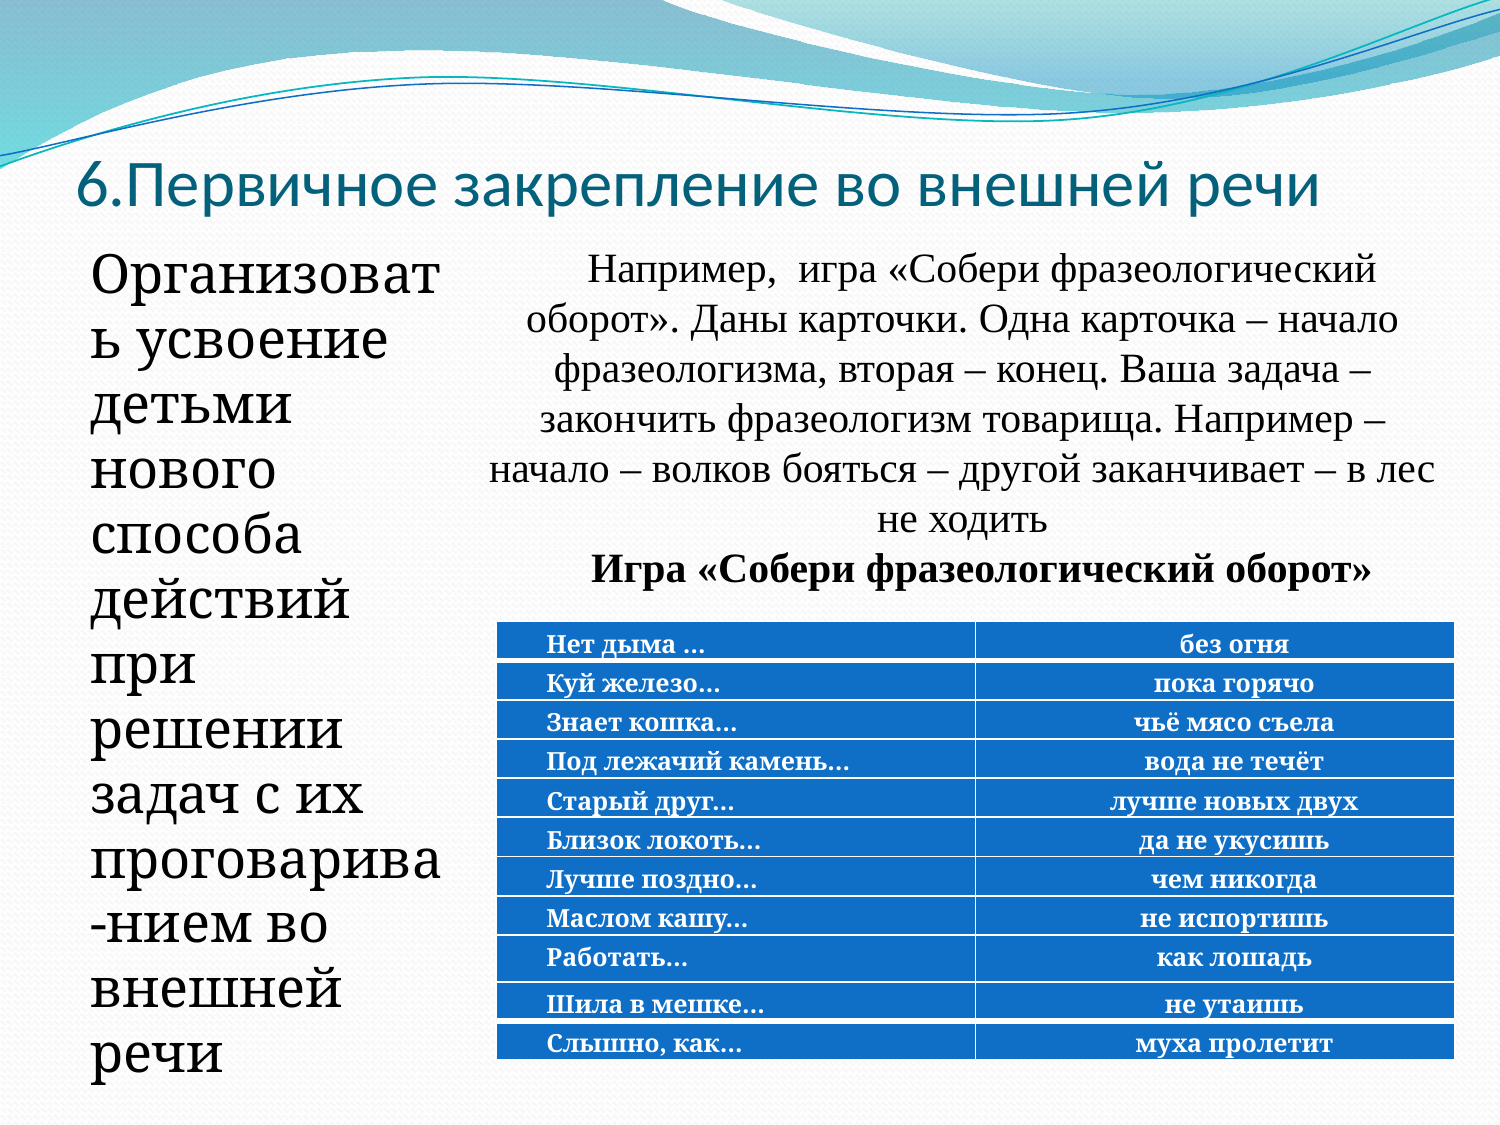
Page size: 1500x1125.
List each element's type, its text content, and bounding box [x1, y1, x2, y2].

table_cell Старый друг… [497, 779, 975, 816]
table_cell муха пролетит [976, 1024, 1454, 1059]
list Организовать усвоение детьми нового способа действий при решении задач с их проговарива-нием во внешней речи [75, 231, 467, 1043]
table_cell да не укусишь [976, 818, 1454, 856]
table_cell не испортишь [976, 897, 1454, 934]
table_cell не утаишь [976, 983, 1454, 1018]
table_cell вода не течёт [976, 740, 1454, 777]
title 6.Первичное закрепление во внешней речи [75, 115, 1425, 220]
table_cell чьё мясо съела [976, 701, 1454, 738]
table_cell Под лежачий камень… [497, 740, 975, 777]
table_cell пока горячо [976, 663, 1454, 699]
table_header без огня [976, 622, 1454, 658]
table_cell Слышно, как… [497, 1024, 975, 1059]
text_box Например, игра «Собери фразеологический оборот». Даны карточки. Одна карточка – начало фразеологизма, вторая – конец. Ваша задача – закончить фразеологизм товарища. Например – начало – волков бояться – другой заканчивает – в лес не ходить Игра «Собери фразеологический оборот» [466, 233, 1459, 599]
table_cell Маслом кашу… [497, 897, 975, 934]
table_cell Лучше поздно… [497, 857, 975, 895]
table_cell Работать… [497, 936, 975, 981]
table_cell Шила в мешке… [497, 983, 975, 1018]
table_cell Знает кошка… [497, 701, 975, 738]
table_cell Близок локоть… [497, 818, 975, 856]
table_cell чем никогда [976, 857, 1454, 895]
table_cell как лошадь [976, 936, 1454, 981]
table_cell лучше новых двух [976, 779, 1454, 816]
table_cell Куй железо… [497, 663, 975, 699]
table_header Нет дыма … [497, 622, 975, 658]
